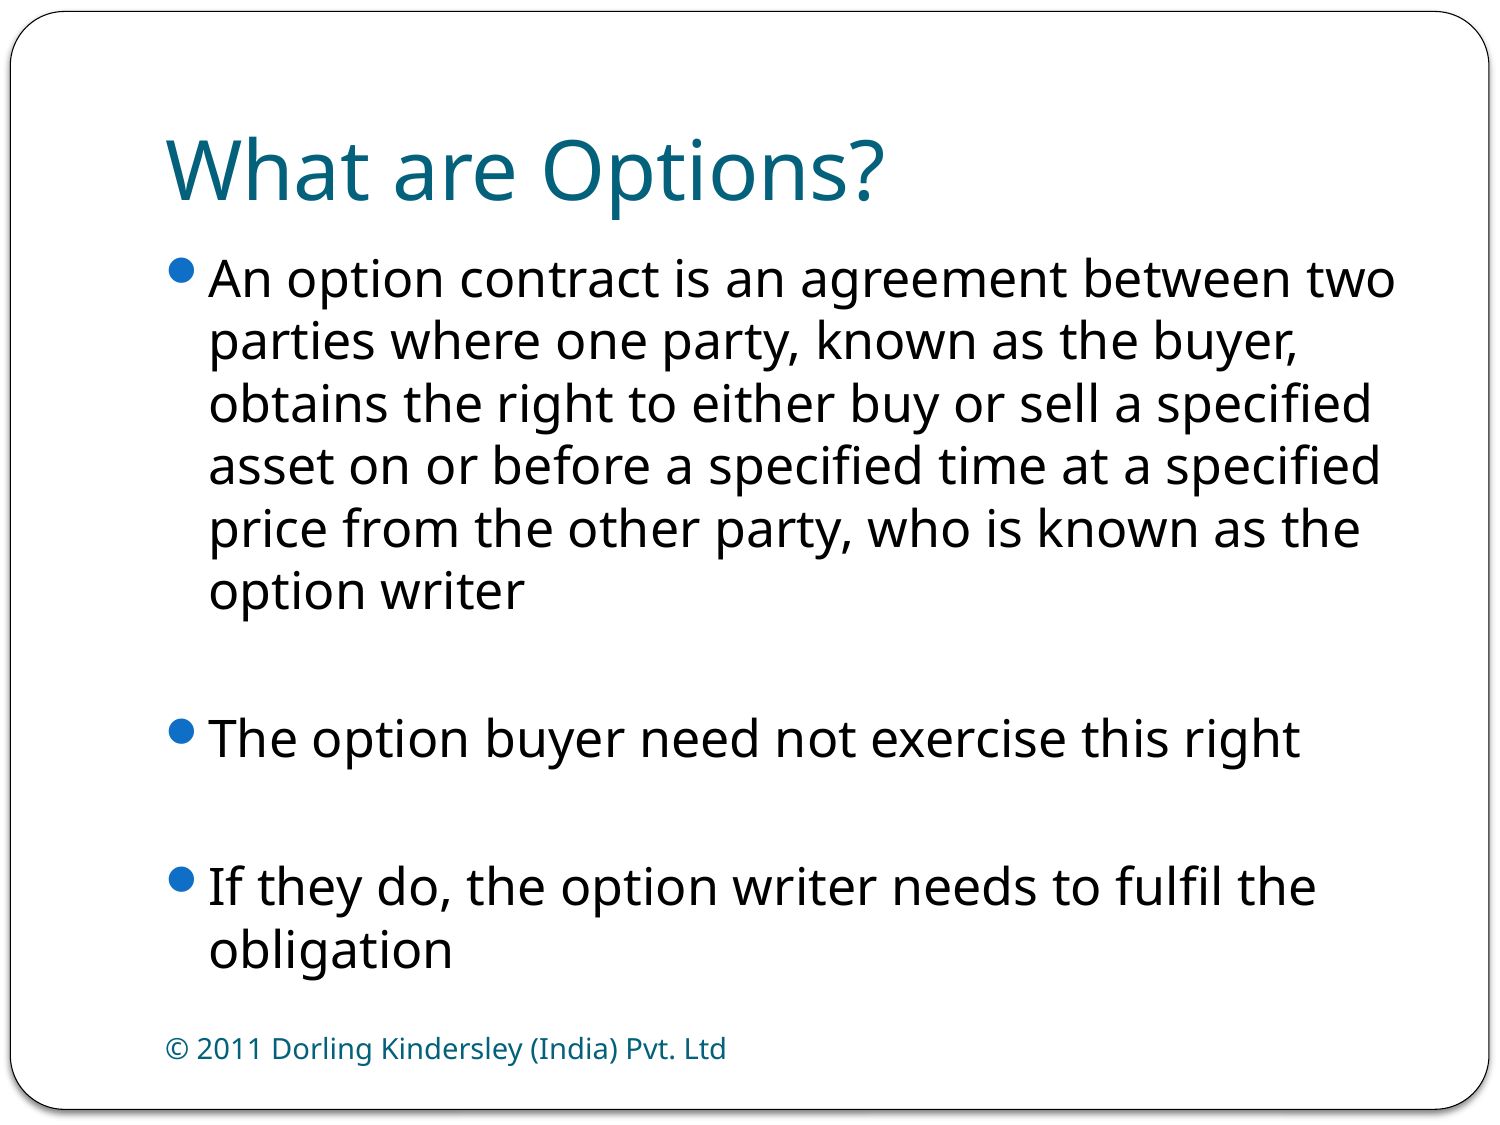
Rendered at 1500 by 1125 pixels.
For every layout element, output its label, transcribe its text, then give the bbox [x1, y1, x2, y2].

footer © 2011 Dorling Kindersley (India) Pvt. Ltd [150, 1012, 800, 1088]
title What are Options? [149, 44, 1426, 233]
list An option contract is an agreement between two parties where one party, known as the buyer, obtains the right to either buy or sell a specified asset on or before a specified time at a specified price from the other party, who is known as the option writer The option buyer need not exercise this right If they do, the option writer needs to fulfil the obligation [149, 237, 1426, 988]
